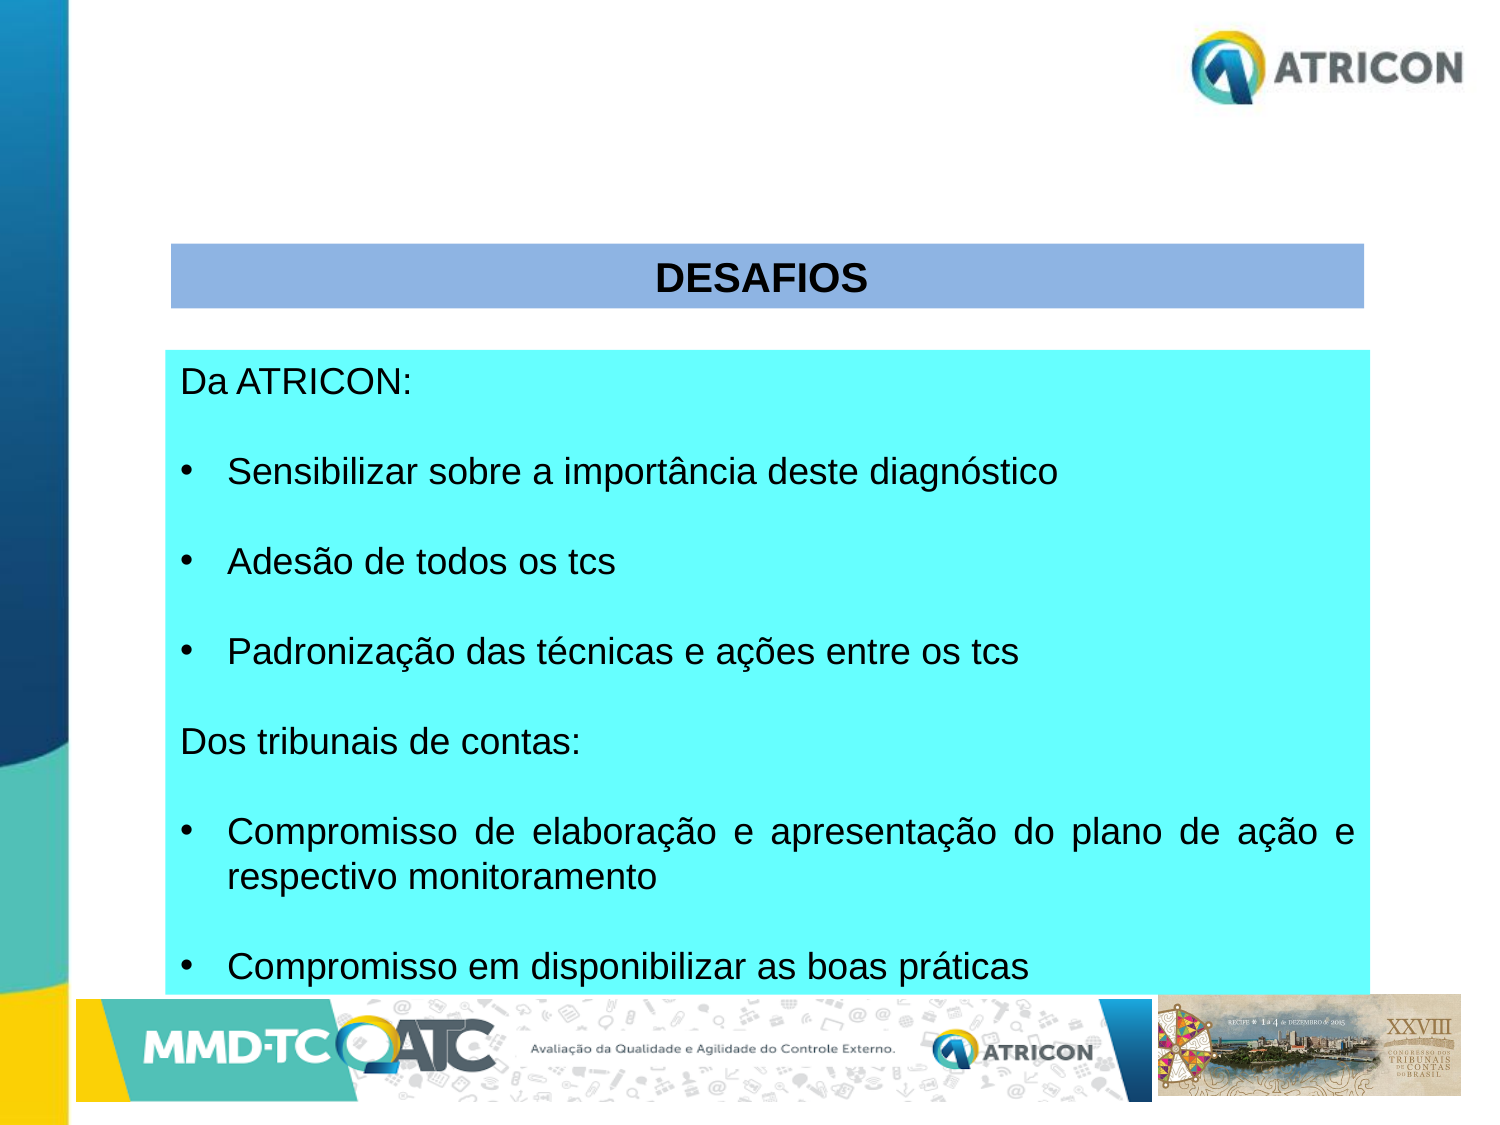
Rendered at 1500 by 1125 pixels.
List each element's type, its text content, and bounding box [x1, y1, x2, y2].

picture [0, 0, 1500, 1125]
text_box DESAFIOS [171, 243, 1365, 309]
text_box Da ATRICON: Sensibilizar sobre a importância deste diagnóstico Adesão de todos os tcs Padronização das técnicas e ações entre os tcs Dos tribunais de contas: Compromisso de elaboração e apresentação do plano de ação e respectivo monitoramento Compromisso em disponibilizar as boas práticas [165, 349, 1371, 995]
